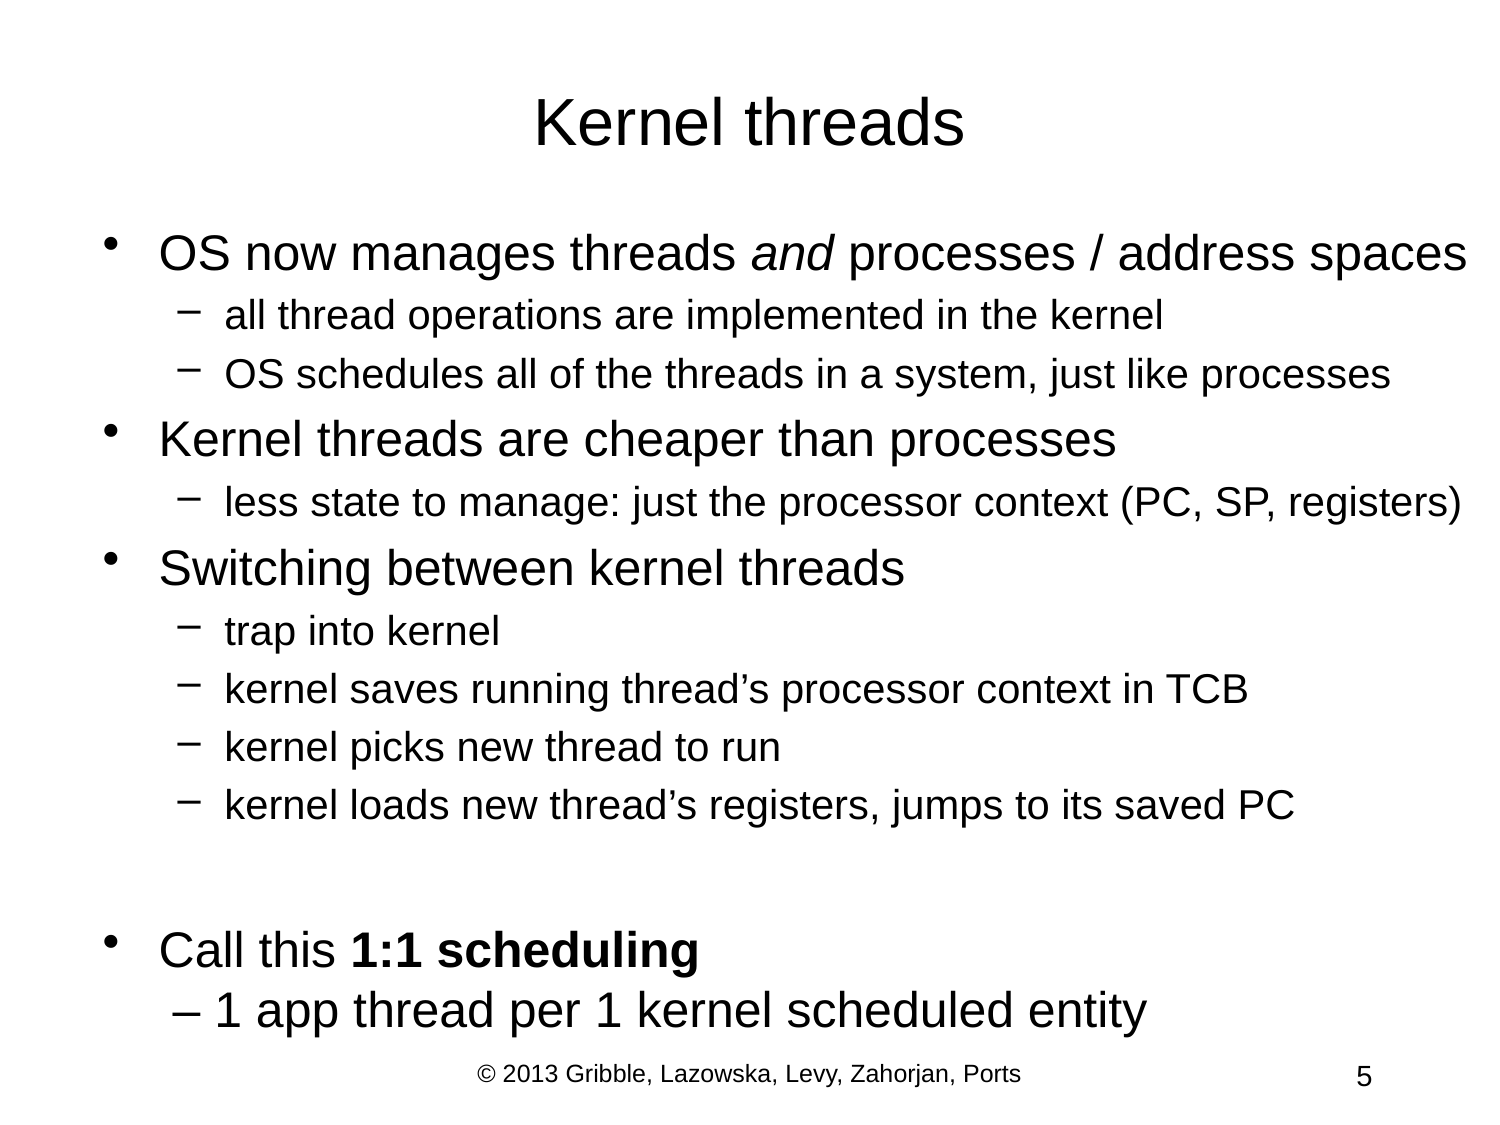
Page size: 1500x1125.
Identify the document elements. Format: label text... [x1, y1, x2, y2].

slide_number 5 [1074, 1075, 1388, 1100]
list OS now manages threads and processes / address spaces all thread operations are implemented in the kernel OS schedules all of the threads in a system, just like processes Kernel threads are cheaper than processes less state to manage: just the processor context (PC, SP, registers) Switching between kernel threads trap into kernel kernel saves running thread’s processor context in TCB kernel picks new thread to run kernel loads new thread’s registers, jumps to its saved PC Call this 1:1 scheduling – 1 app thread per 1 kernel scheduled entity [87, 212, 1500, 1075]
footer © 2013 Gribble, Lazowska, Levy, Zahorjan, Ports [450, 1075, 1050, 1100]
title Kernel threads [112, 62, 1388, 175]
